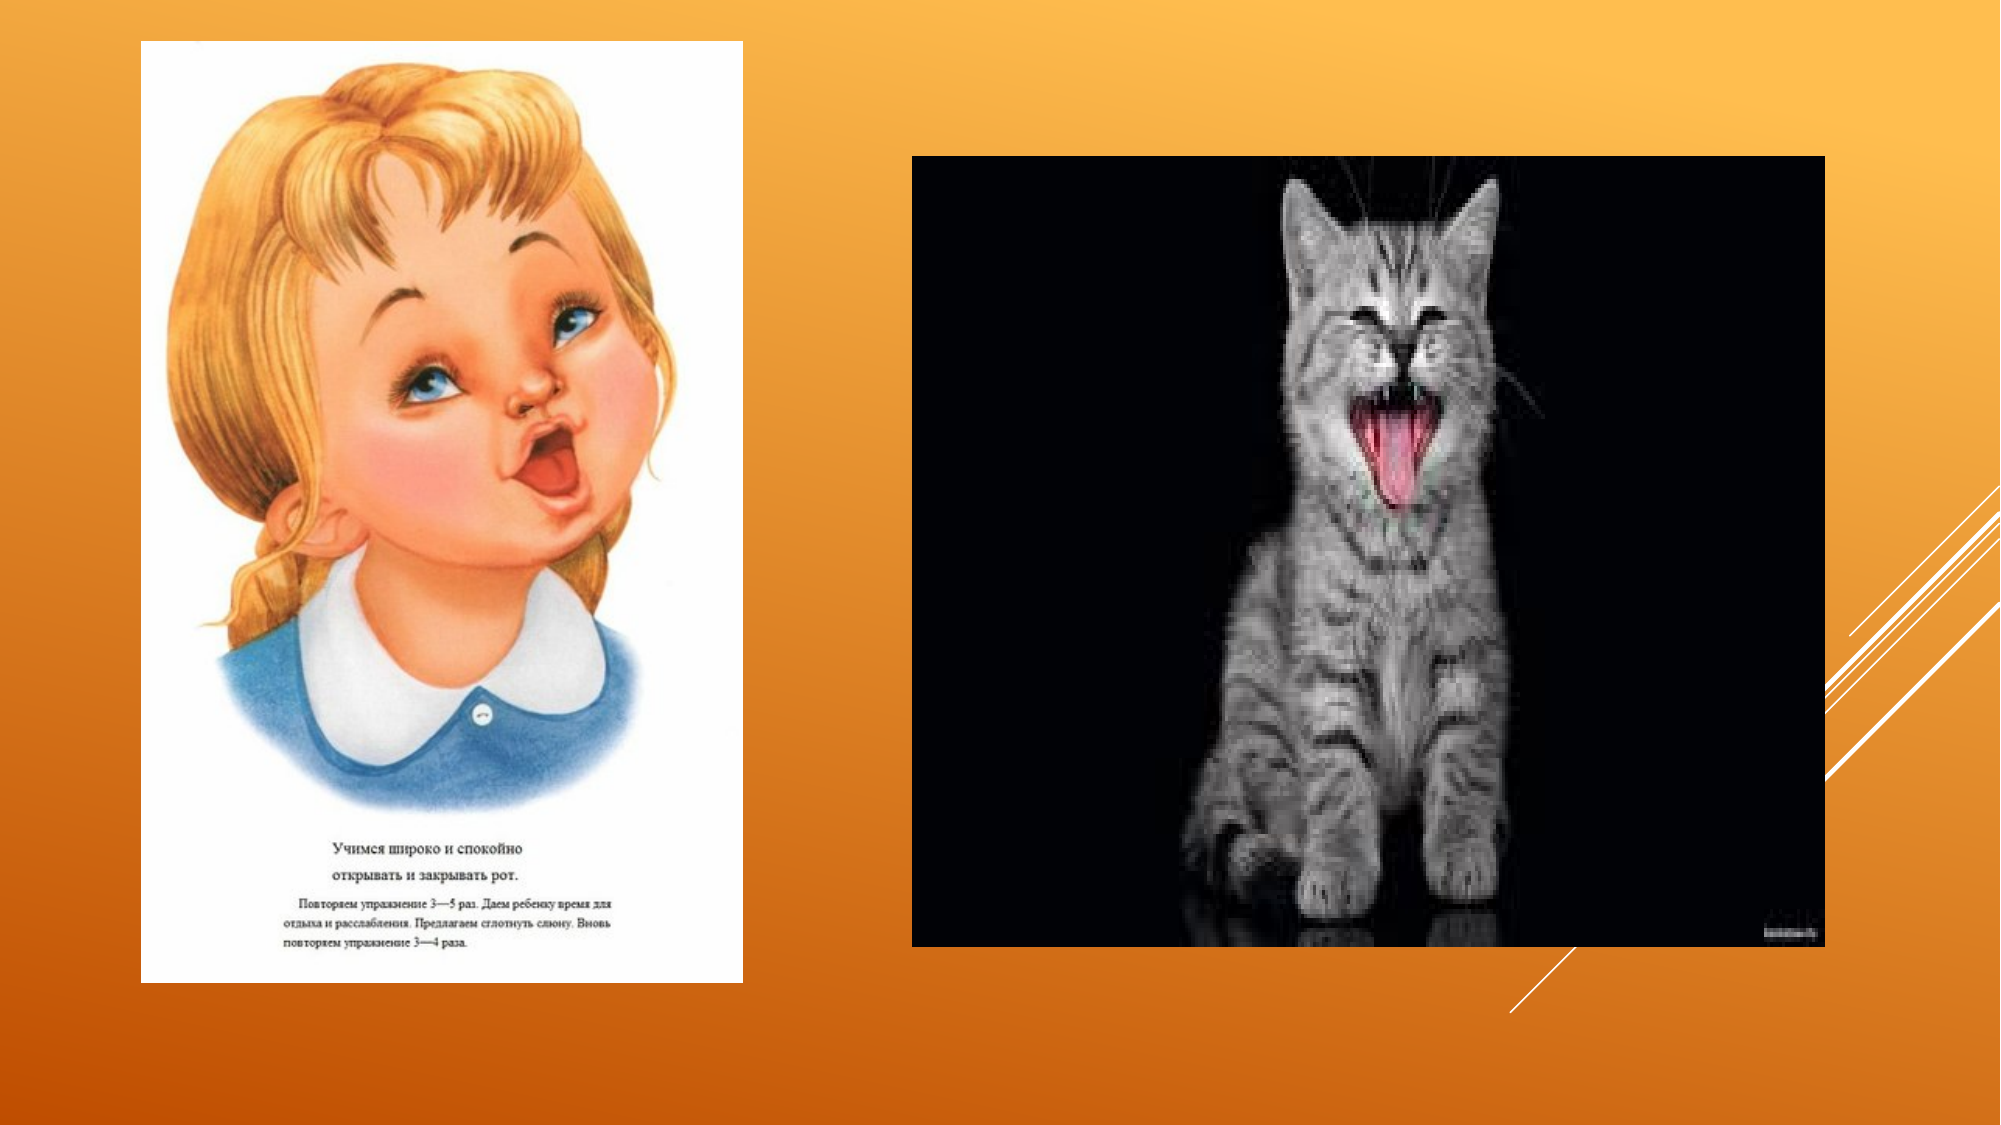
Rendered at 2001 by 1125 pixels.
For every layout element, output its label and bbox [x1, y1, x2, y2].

list [912, 156, 1825, 947]
picture [140, 41, 743, 984]
